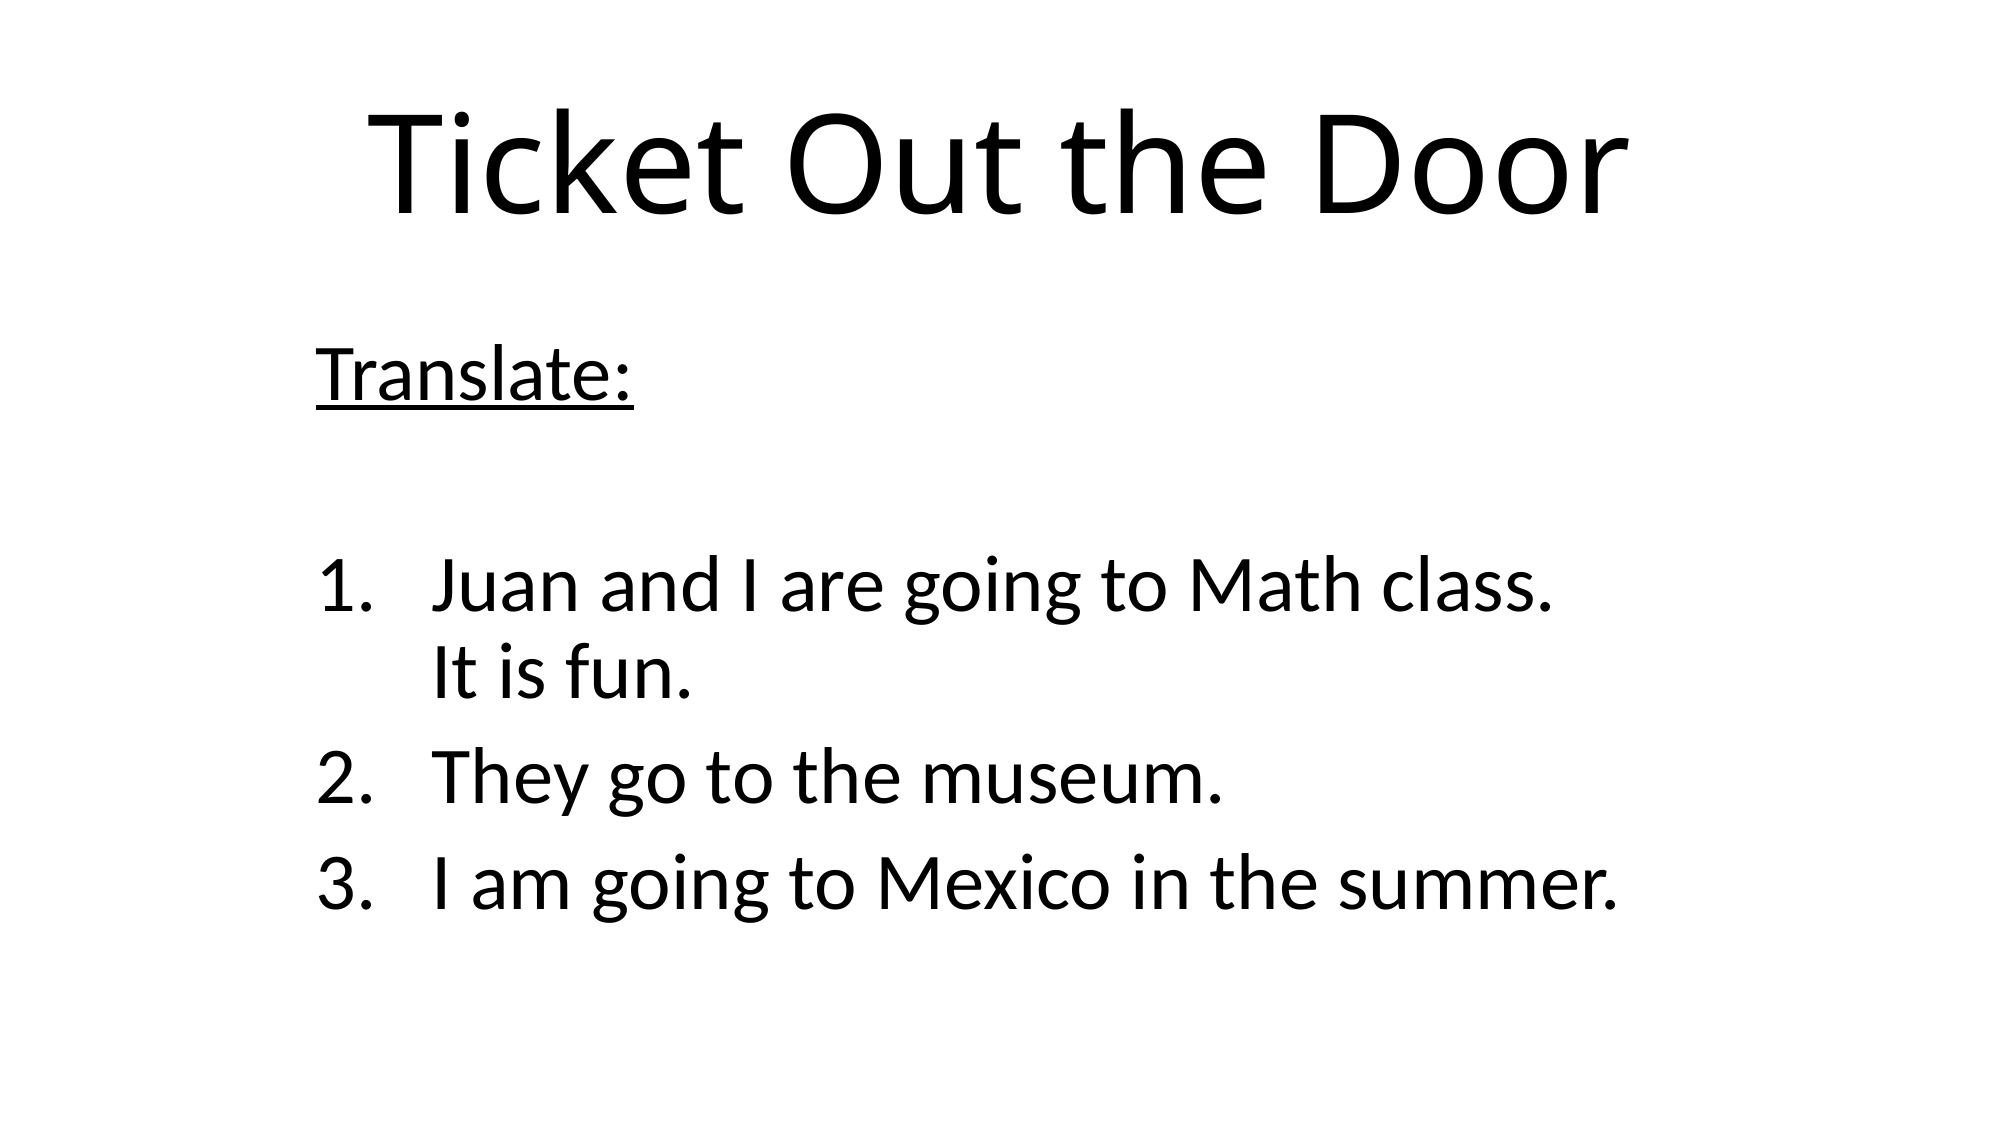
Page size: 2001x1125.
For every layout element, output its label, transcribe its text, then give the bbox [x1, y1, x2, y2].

list Translate: Juan and I are going to Math class. It is fun. They go to the museum. I am going to Mexico in the summer. [300, 323, 1651, 999]
title Ticket Out the Door [137, 59, 1863, 278]
